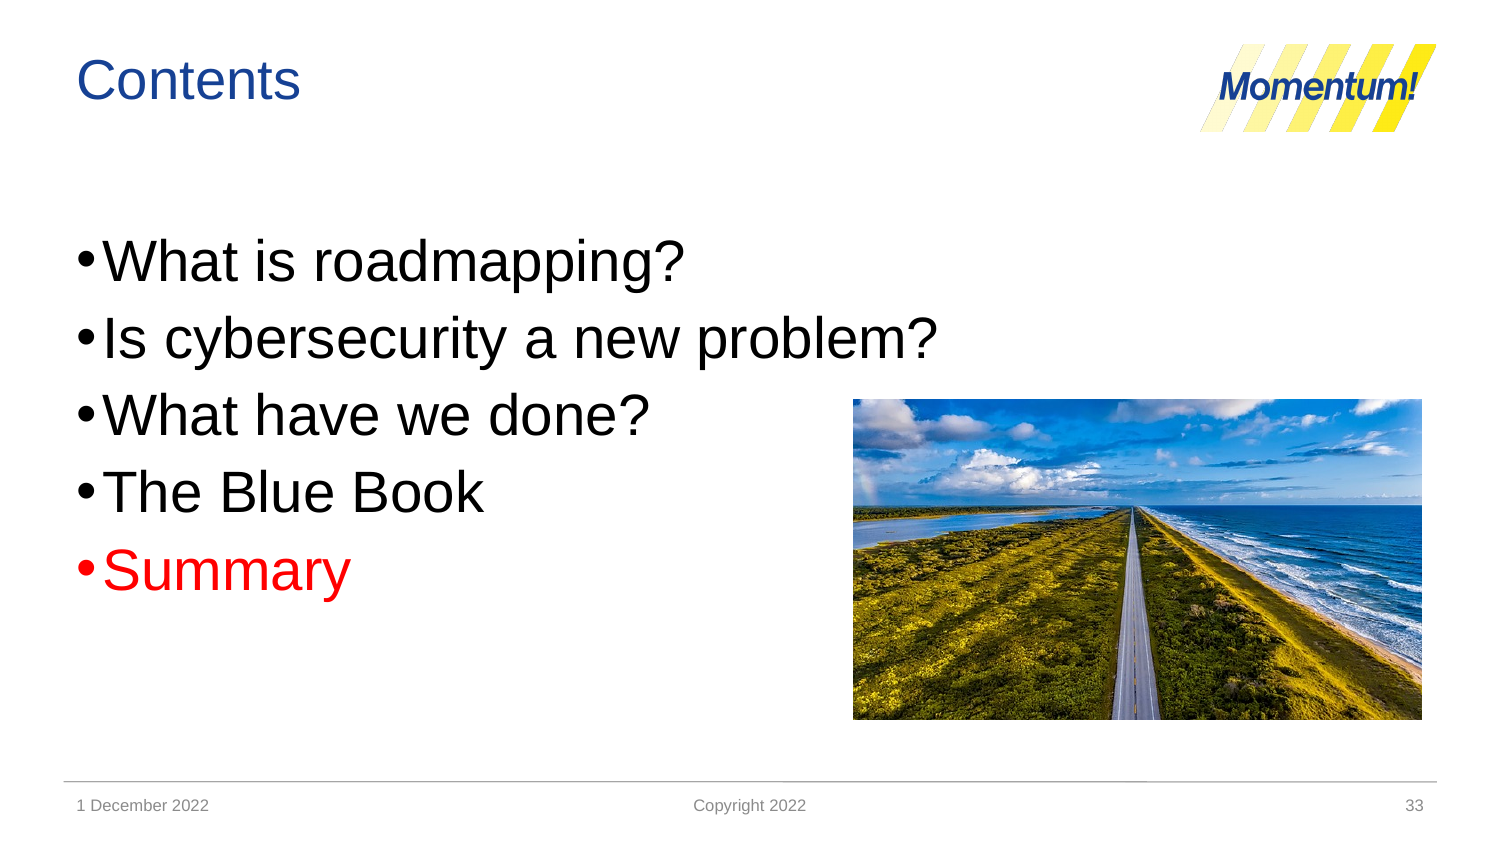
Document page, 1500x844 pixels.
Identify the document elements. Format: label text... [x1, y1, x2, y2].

title Contents [63, 44, 1041, 208]
slide_number 33 [1099, 782, 1437, 827]
footer Copyright 2022 [496, 782, 1004, 827]
picture [853, 399, 1422, 720]
list What is roadmapping? Is cybersecurity a new problem? What have we done? The Blue Book Summary [63, 224, 1429, 760]
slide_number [63, 782, 402, 827]
